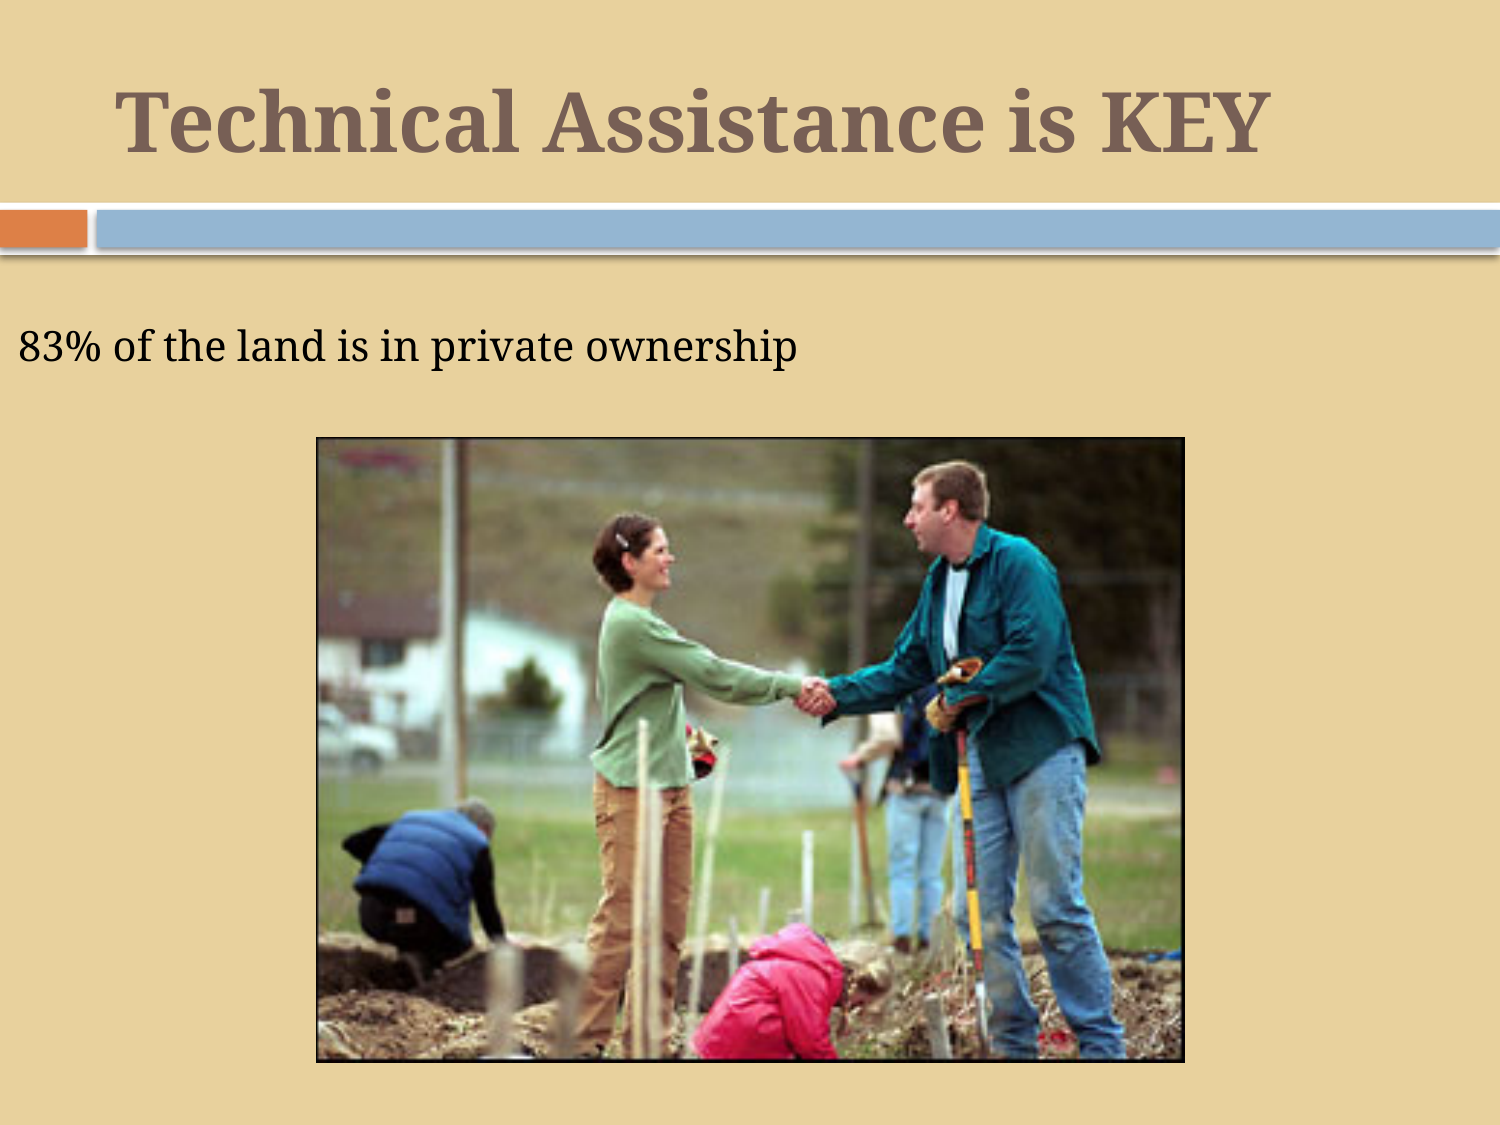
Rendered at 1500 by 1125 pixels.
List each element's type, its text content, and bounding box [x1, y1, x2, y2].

title Technical Assistance is KEY [100, 37, 1438, 200]
picture [316, 437, 1186, 1063]
text_box 83% of the land is in private ownership [3, 312, 814, 378]
